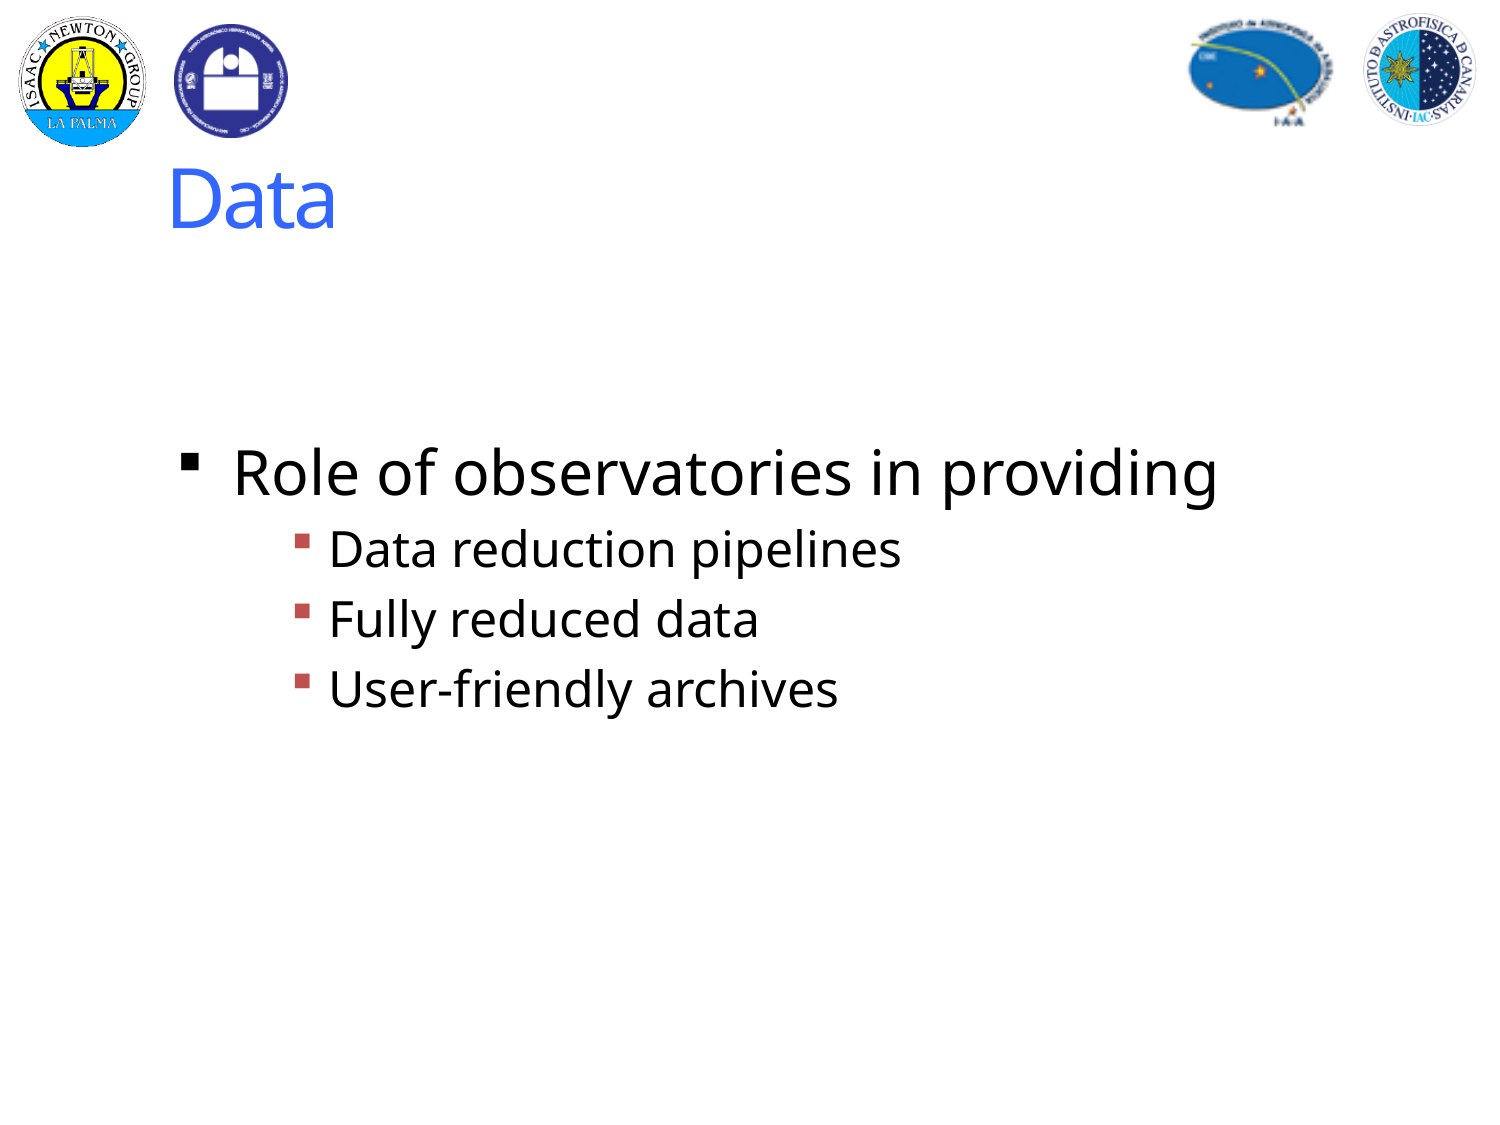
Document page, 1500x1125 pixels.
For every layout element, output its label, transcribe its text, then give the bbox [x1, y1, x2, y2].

picture [1179, 8, 1350, 137]
picture [174, 24, 288, 137]
title Data [150, 137, 1425, 288]
list Role of observatories in providing Data reduction pipelines Fully reduced data User-friendly archives [149, 424, 1426, 888]
picture [14, 12, 150, 151]
picture [1362, 12, 1477, 127]
